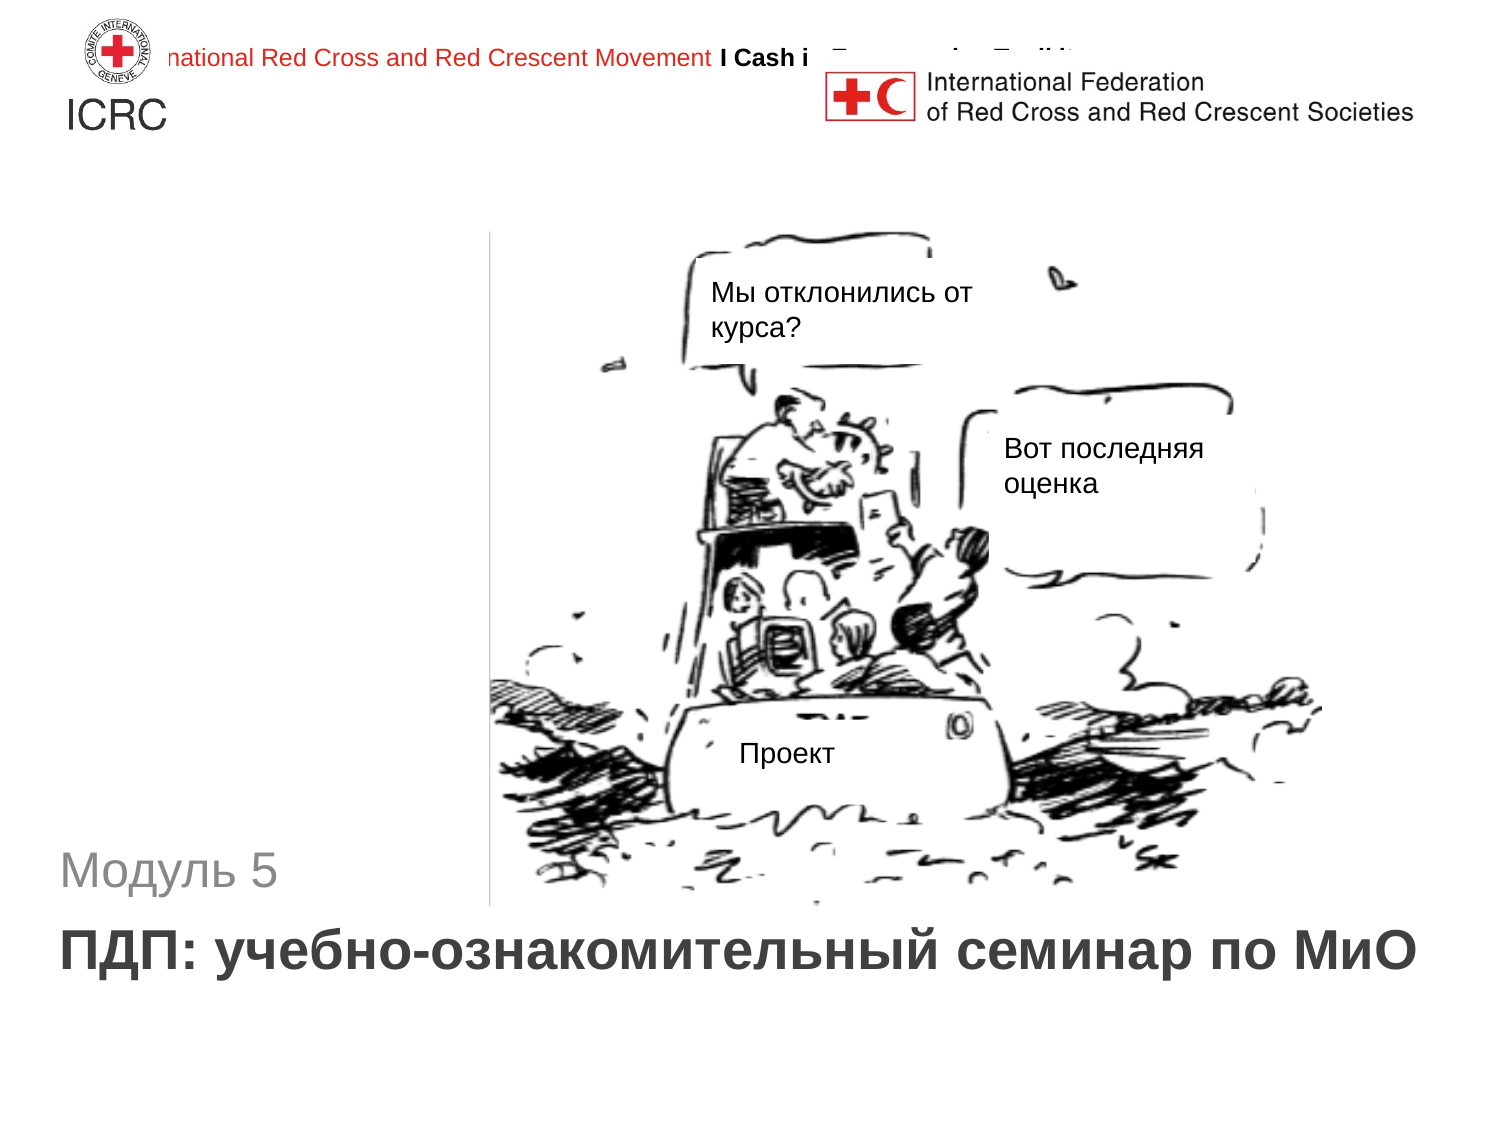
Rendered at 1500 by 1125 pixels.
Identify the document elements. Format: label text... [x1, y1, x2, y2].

picture [810, 50, 1424, 142]
list Модуль 5 [44, 659, 483, 906]
title ПДП: учебно-ознакомительный семинар по МиО [44, 905, 1467, 1032]
picture [64, 15, 169, 134]
picture [488, 230, 1322, 906]
